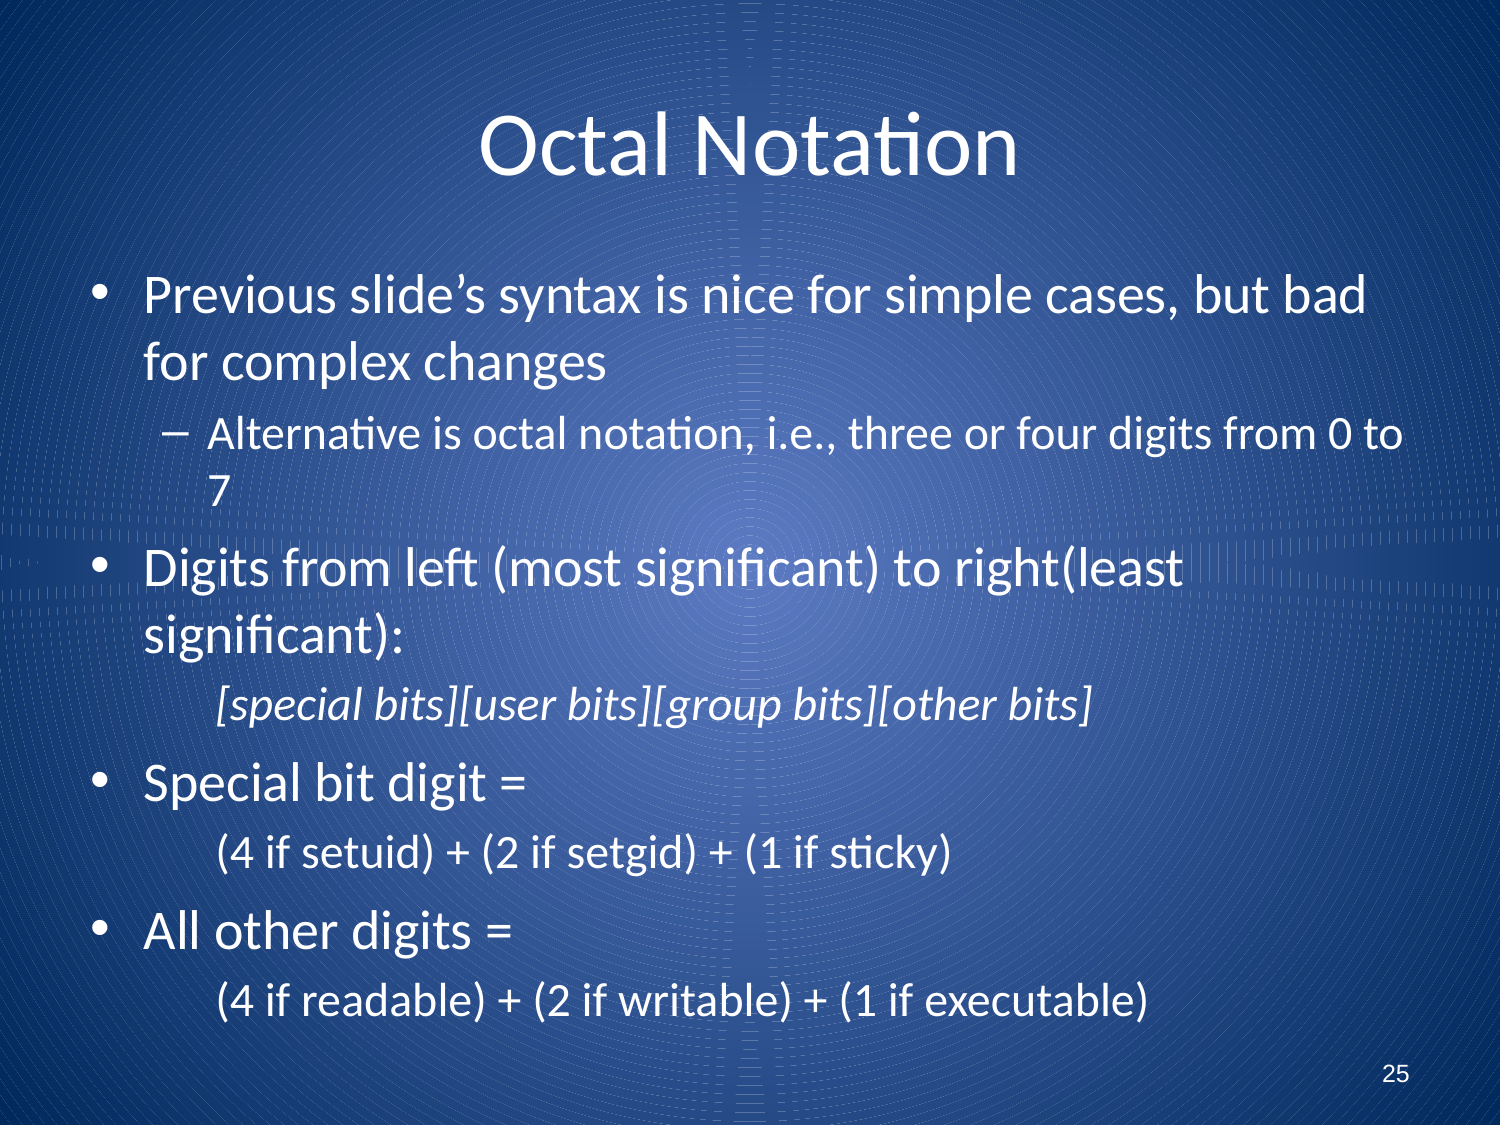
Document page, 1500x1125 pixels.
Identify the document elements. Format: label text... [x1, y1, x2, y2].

list Previous slide’s syntax is nice for simple cases, but bad for complex changes Alternative is octal notation, i.e., three or four digits from 0 to 7 Digits from left (most significant) to right(least significant): [special bits][user bits][group bits][other bits] Special bit digit = (4 if setuid) + (2 if setgid) + (1 if sticky) All other digits = (4 if readable) + (2 if writable) + (1 if executable) [74, 249, 1426, 1038]
slide_number 25 [1074, 1042, 1425, 1103]
title Octal Notation [74, 37, 1426, 241]
